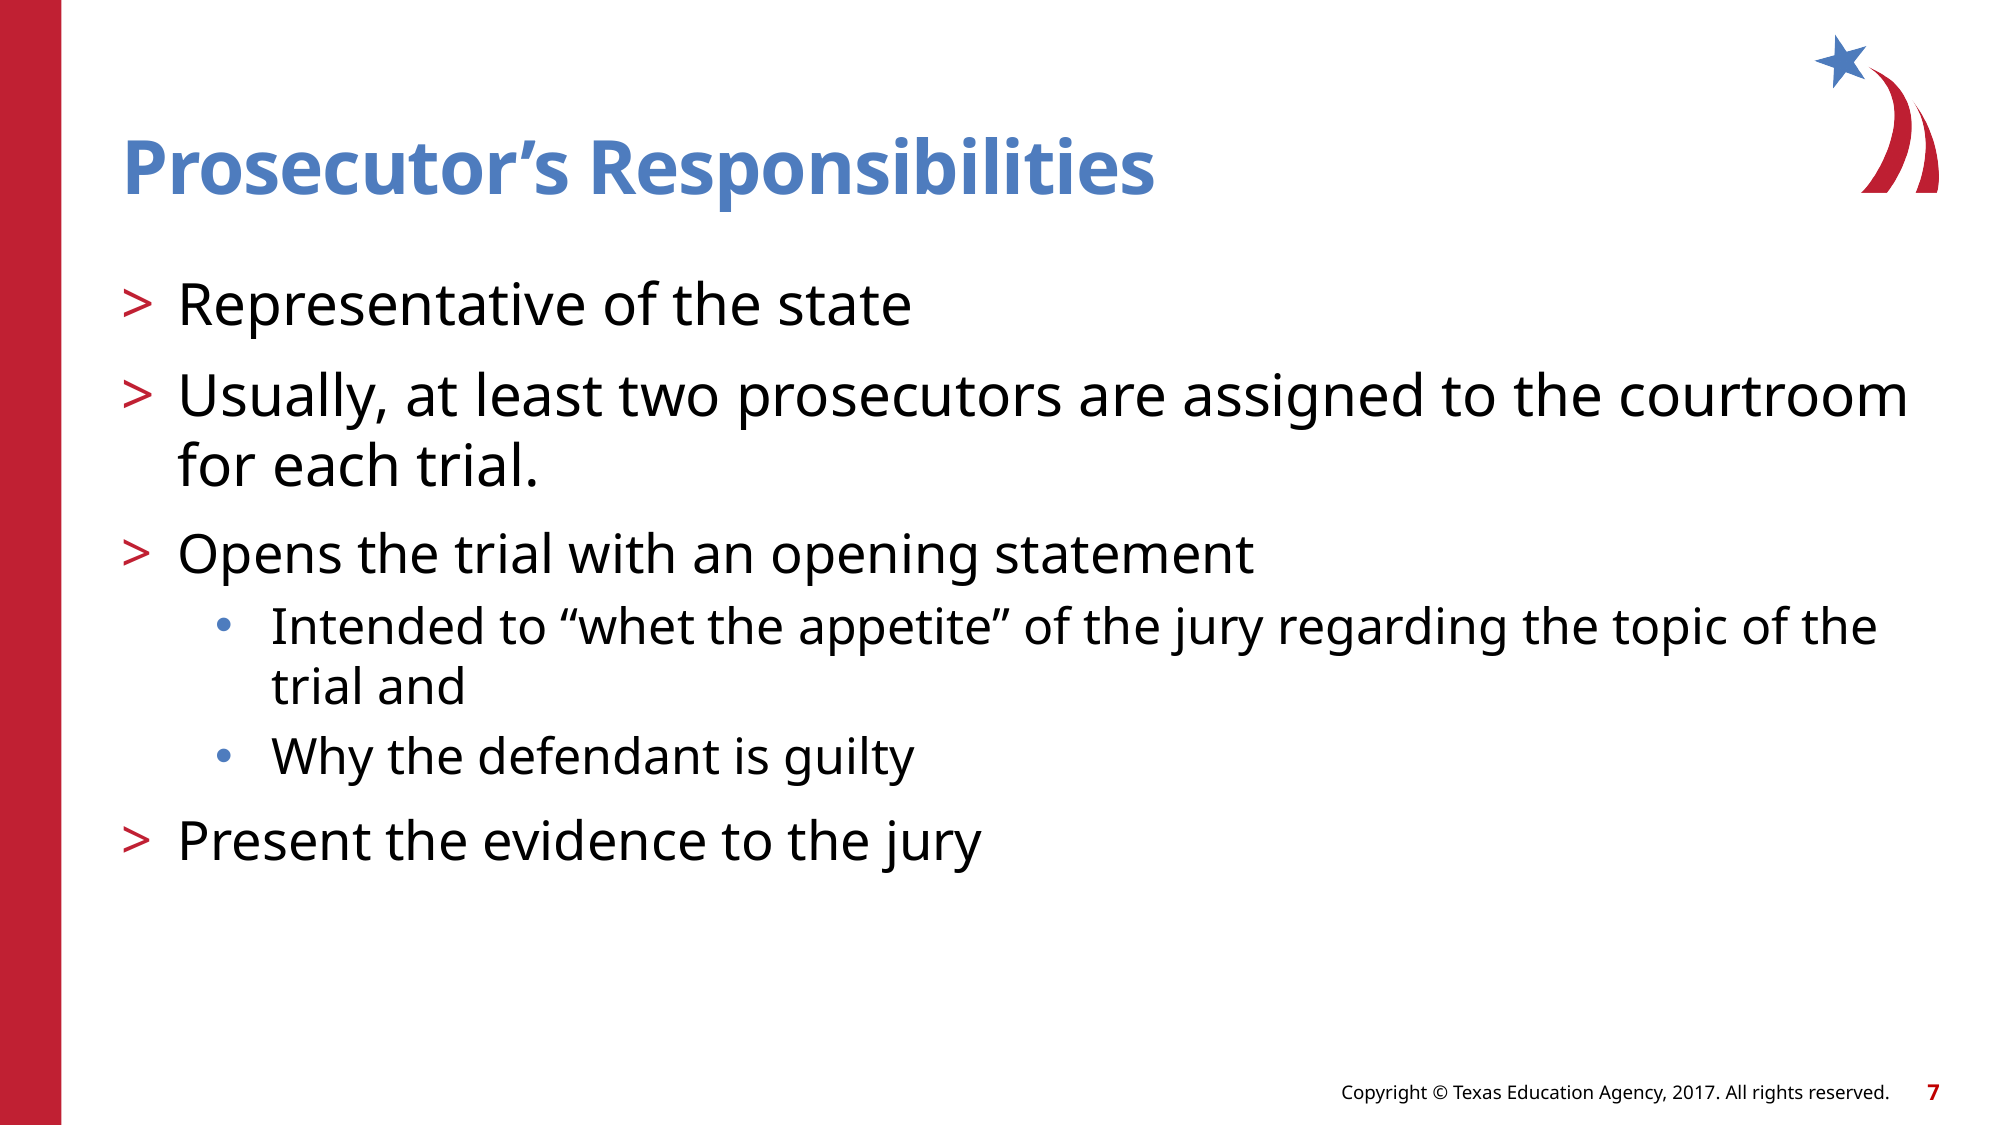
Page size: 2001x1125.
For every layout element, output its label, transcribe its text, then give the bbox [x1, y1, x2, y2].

picture [1814, 34, 1939, 193]
list Representative of the state Usually, at least two prosecutors are assigned to the courtroom for each trial. Opens the trial with an opening statement Intended to “whet the appetite” of the jury regarding the topic of the trial and Why the defendant is guilty Present the evidence to the jury [121, 267, 1936, 1010]
title Prosecutor’s Responsibilities [121, 66, 1772, 211]
